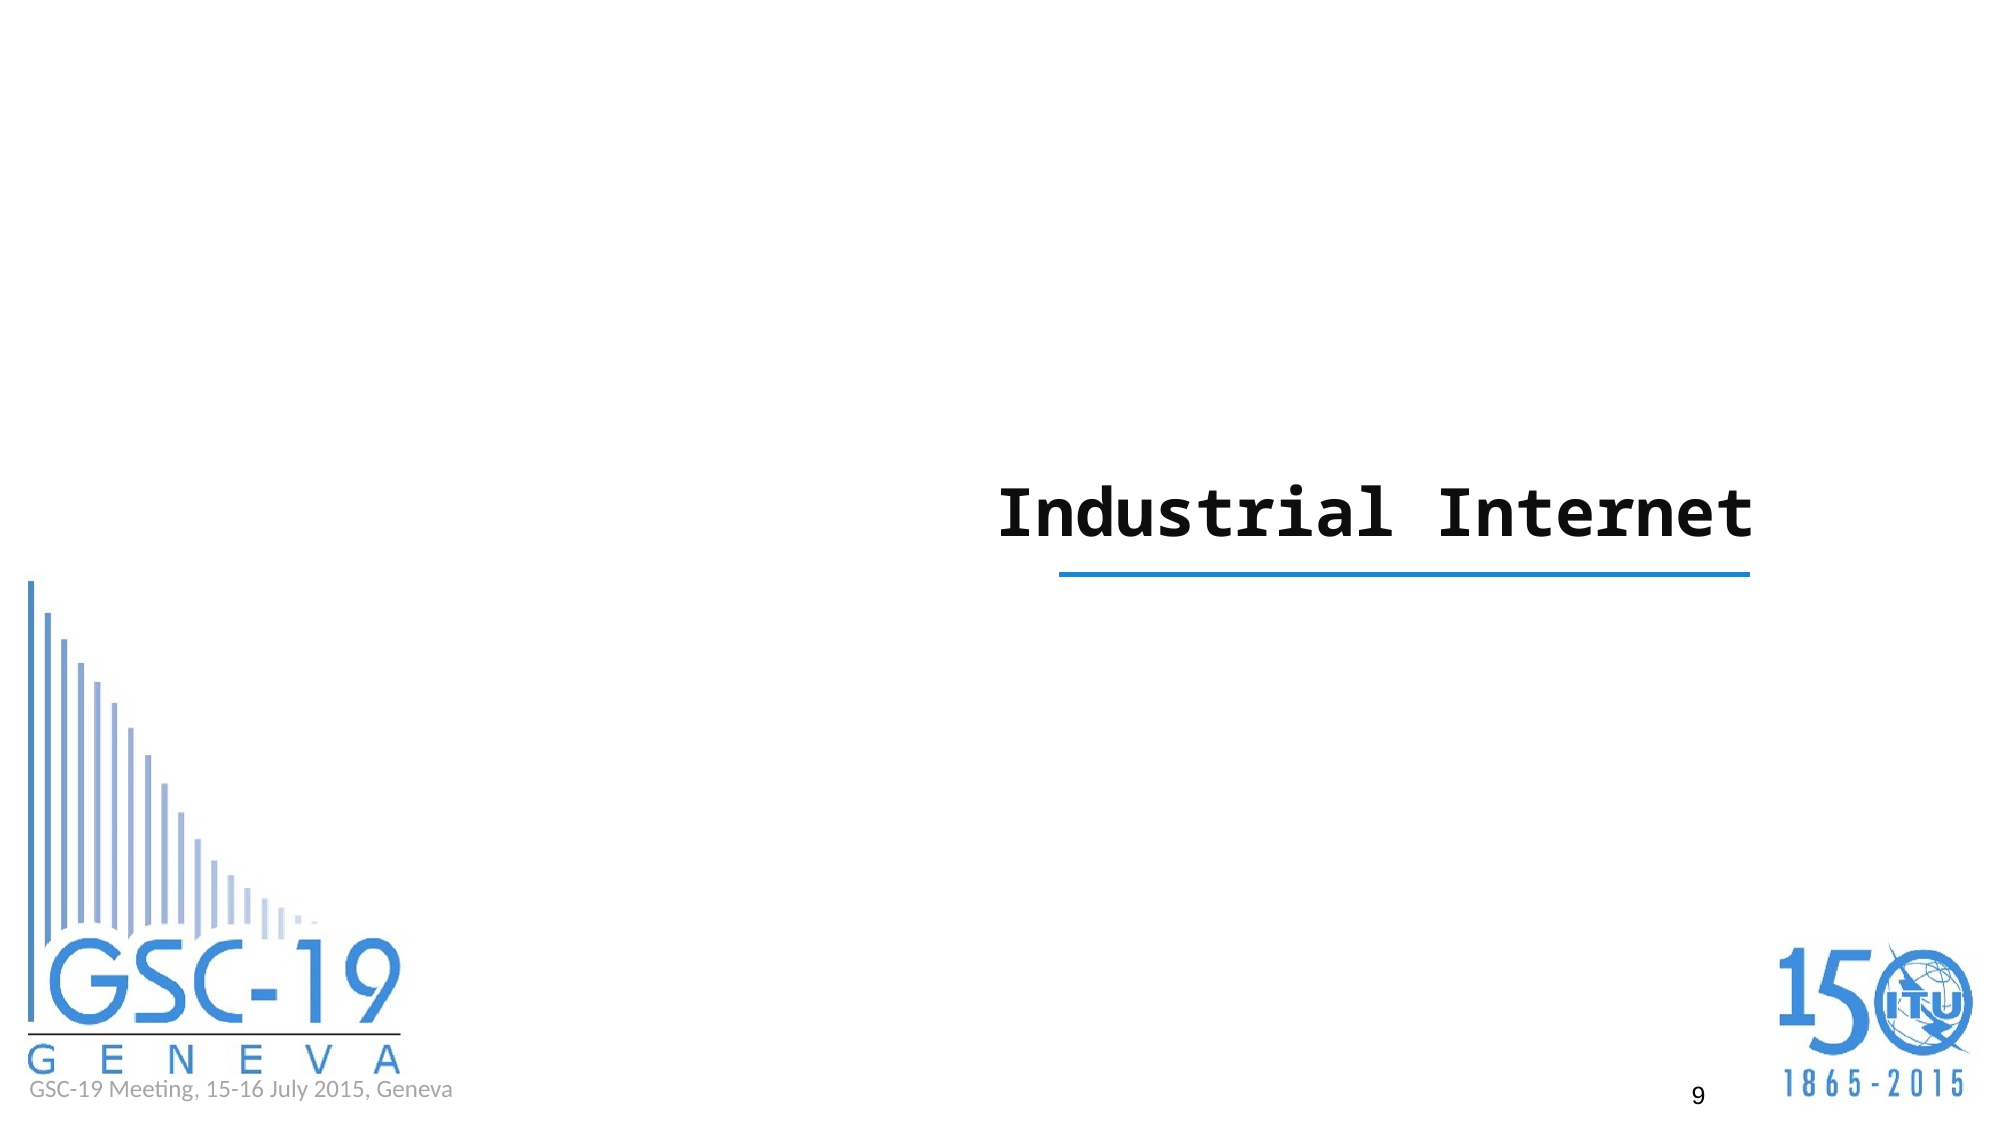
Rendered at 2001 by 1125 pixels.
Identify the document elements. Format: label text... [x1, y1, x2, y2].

text_box Industrial Internet [980, 462, 1811, 558]
slide_number 9 [1370, 1072, 1721, 1125]
picture [1766, 936, 1986, 1107]
picture [19, 567, 416, 1084]
